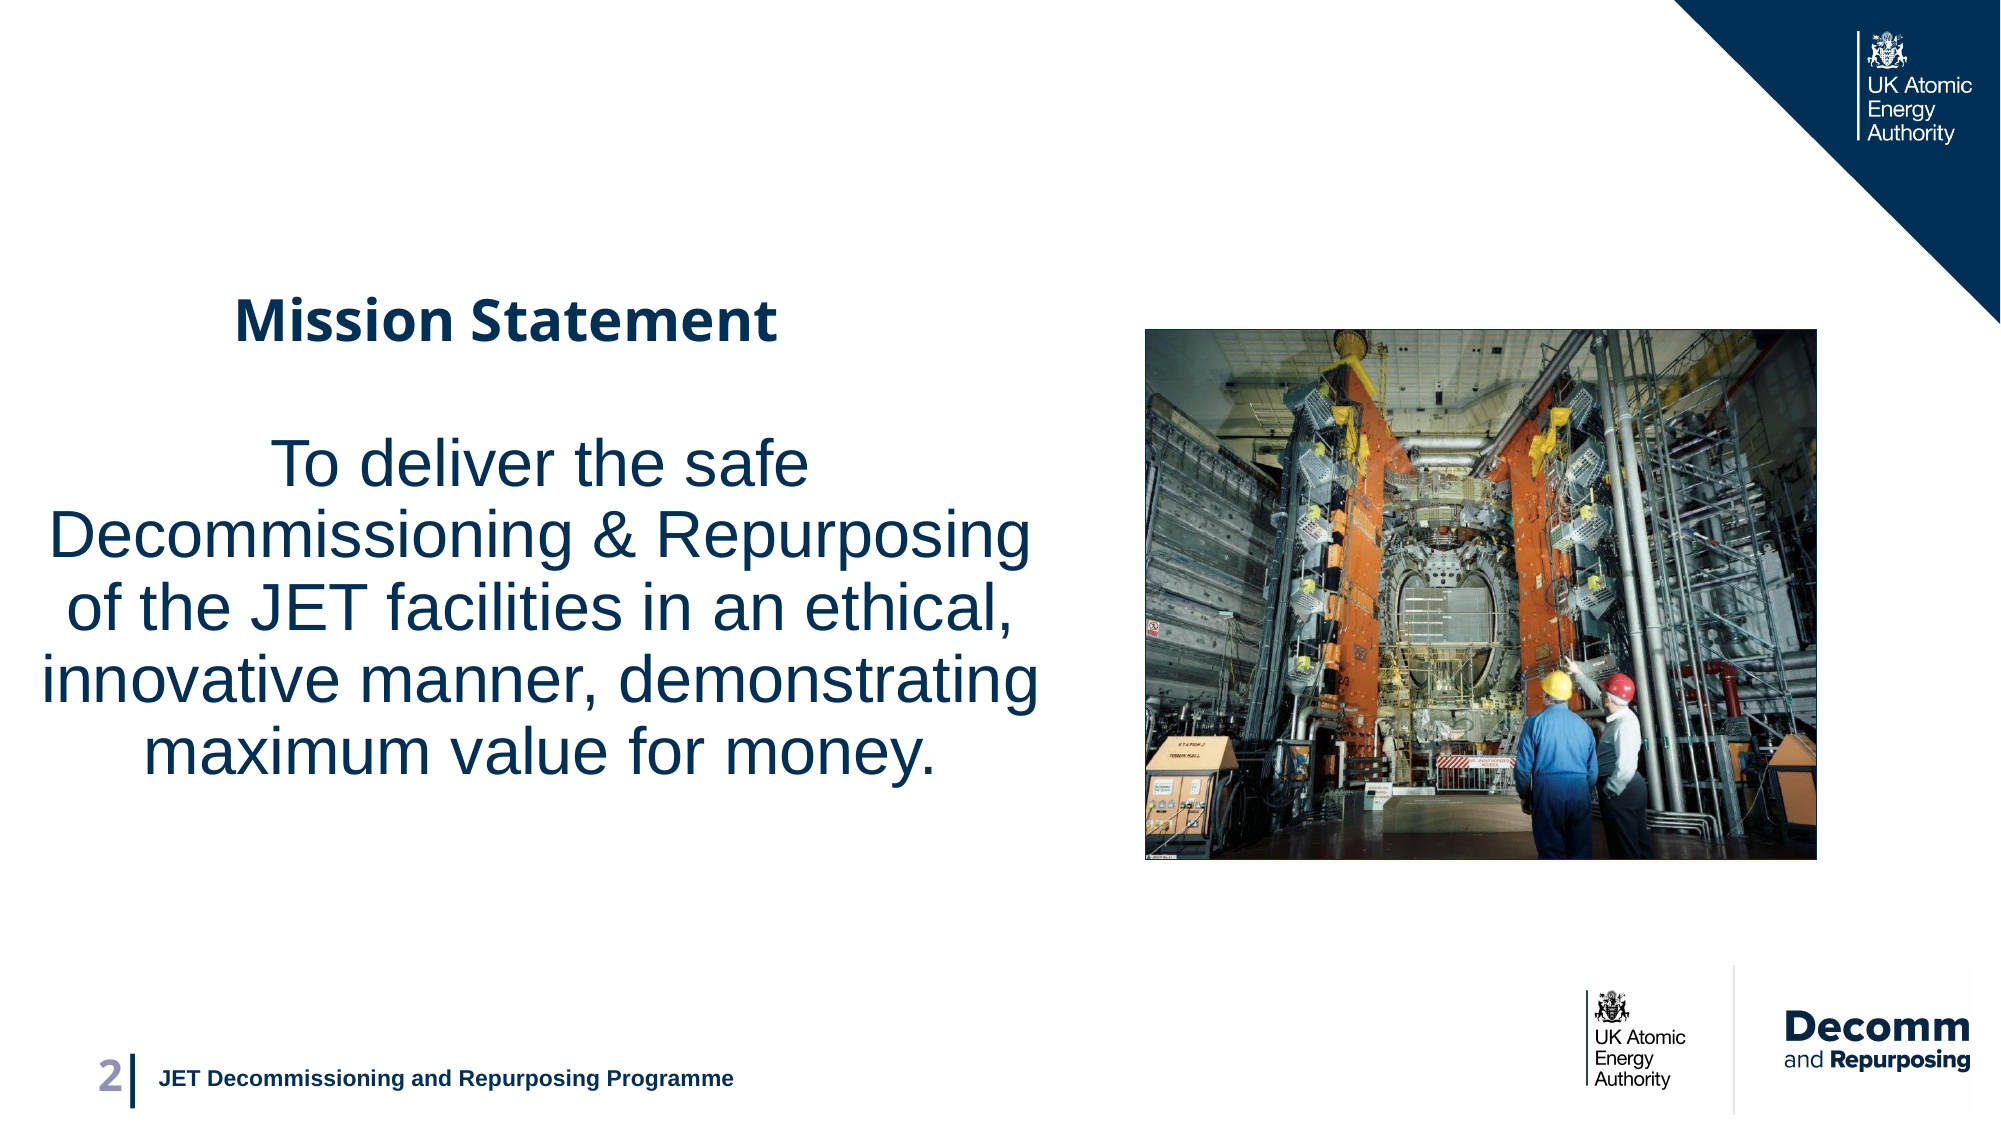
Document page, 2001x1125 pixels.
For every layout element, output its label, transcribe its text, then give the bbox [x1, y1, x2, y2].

list To deliver the safe Decommissioning & Repurposing of the JET facilities in an ethical, innovative manner, demonstrating maximum value for money. [16, 420, 1066, 813]
footer JET Decommissioning and Repurposing Programme [143, 1047, 1294, 1108]
picture [1144, 329, 1817, 860]
picture [1586, 965, 1972, 1115]
slide_number 2 [16, 1047, 138, 1108]
title Mission Statement [218, 275, 890, 378]
picture [1857, 31, 1972, 145]
